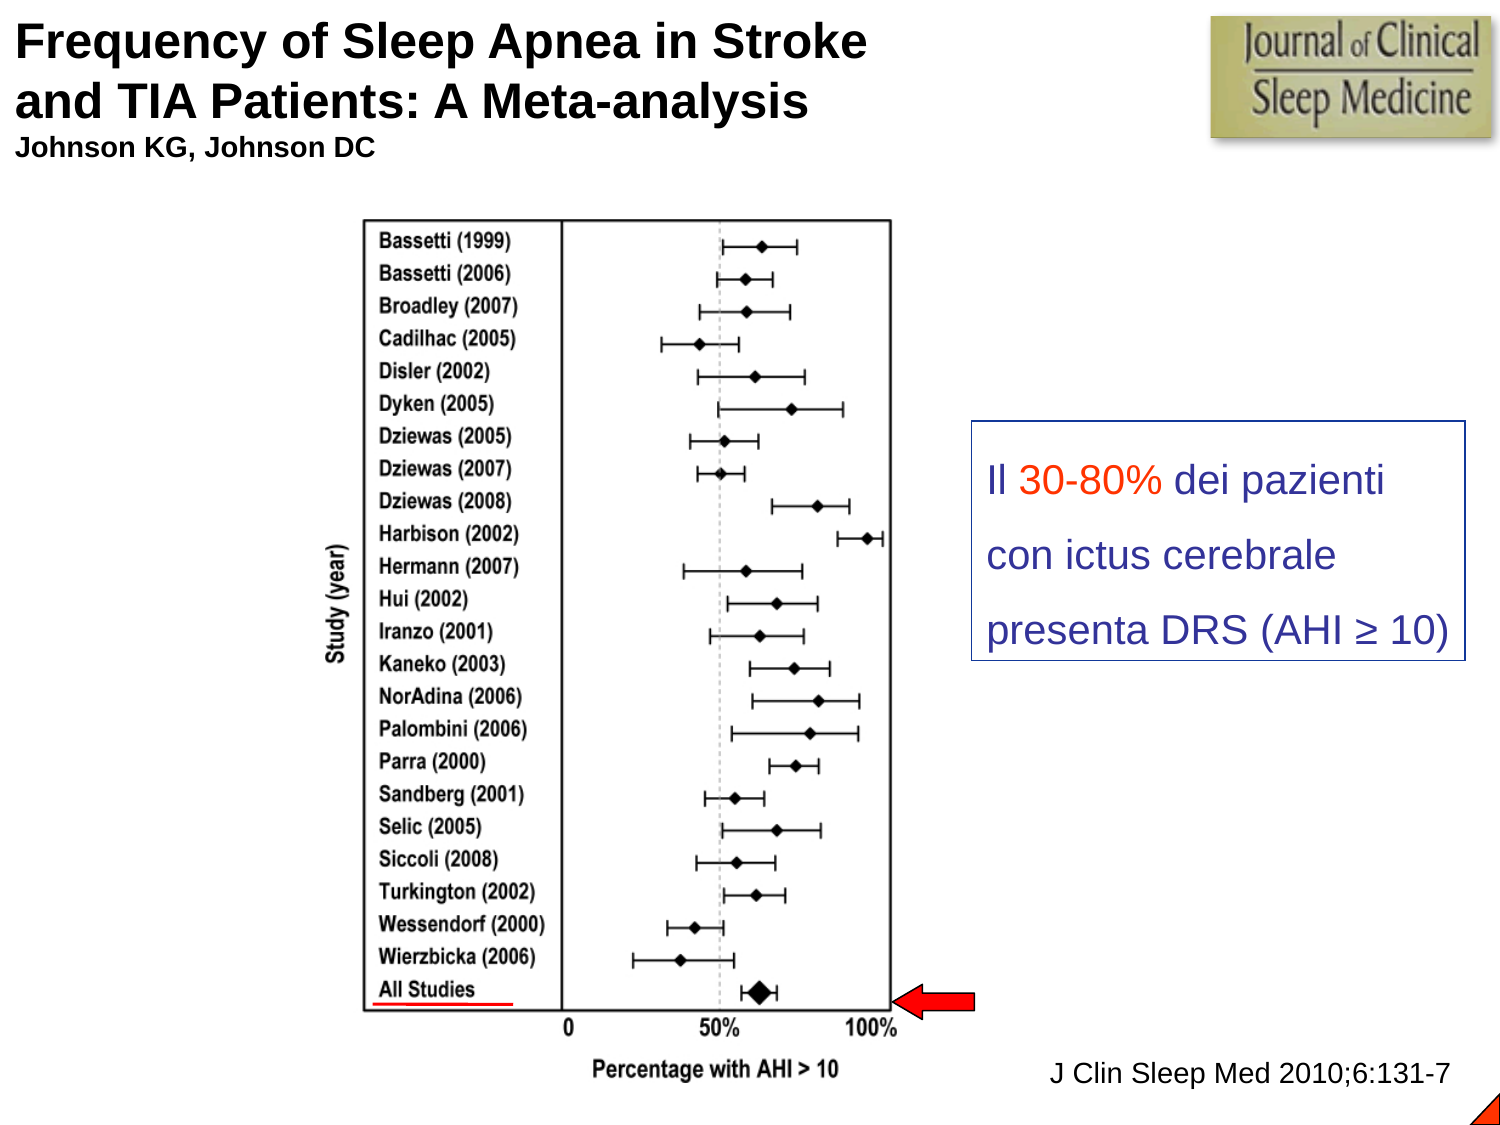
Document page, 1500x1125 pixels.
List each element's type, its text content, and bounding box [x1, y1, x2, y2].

picture [1210, 16, 1492, 138]
text_box Frequency of Sleep Apnea in Stroke and TIA Patients: A Meta-analysis Johnson KG, Johnson DC [0, 1, 904, 171]
picture [325, 219, 897, 1083]
text_box Il 30-80% dei pazienti con ictus cerebrale presenta DRS (AHI ≥ 10) [971, 420, 1466, 661]
text_box [902, 982, 977, 1022]
text_box [1470, 1093, 1500, 1125]
text_box J Clin Sleep Med 2010;6:131-7 [1035, 1046, 1467, 1097]
